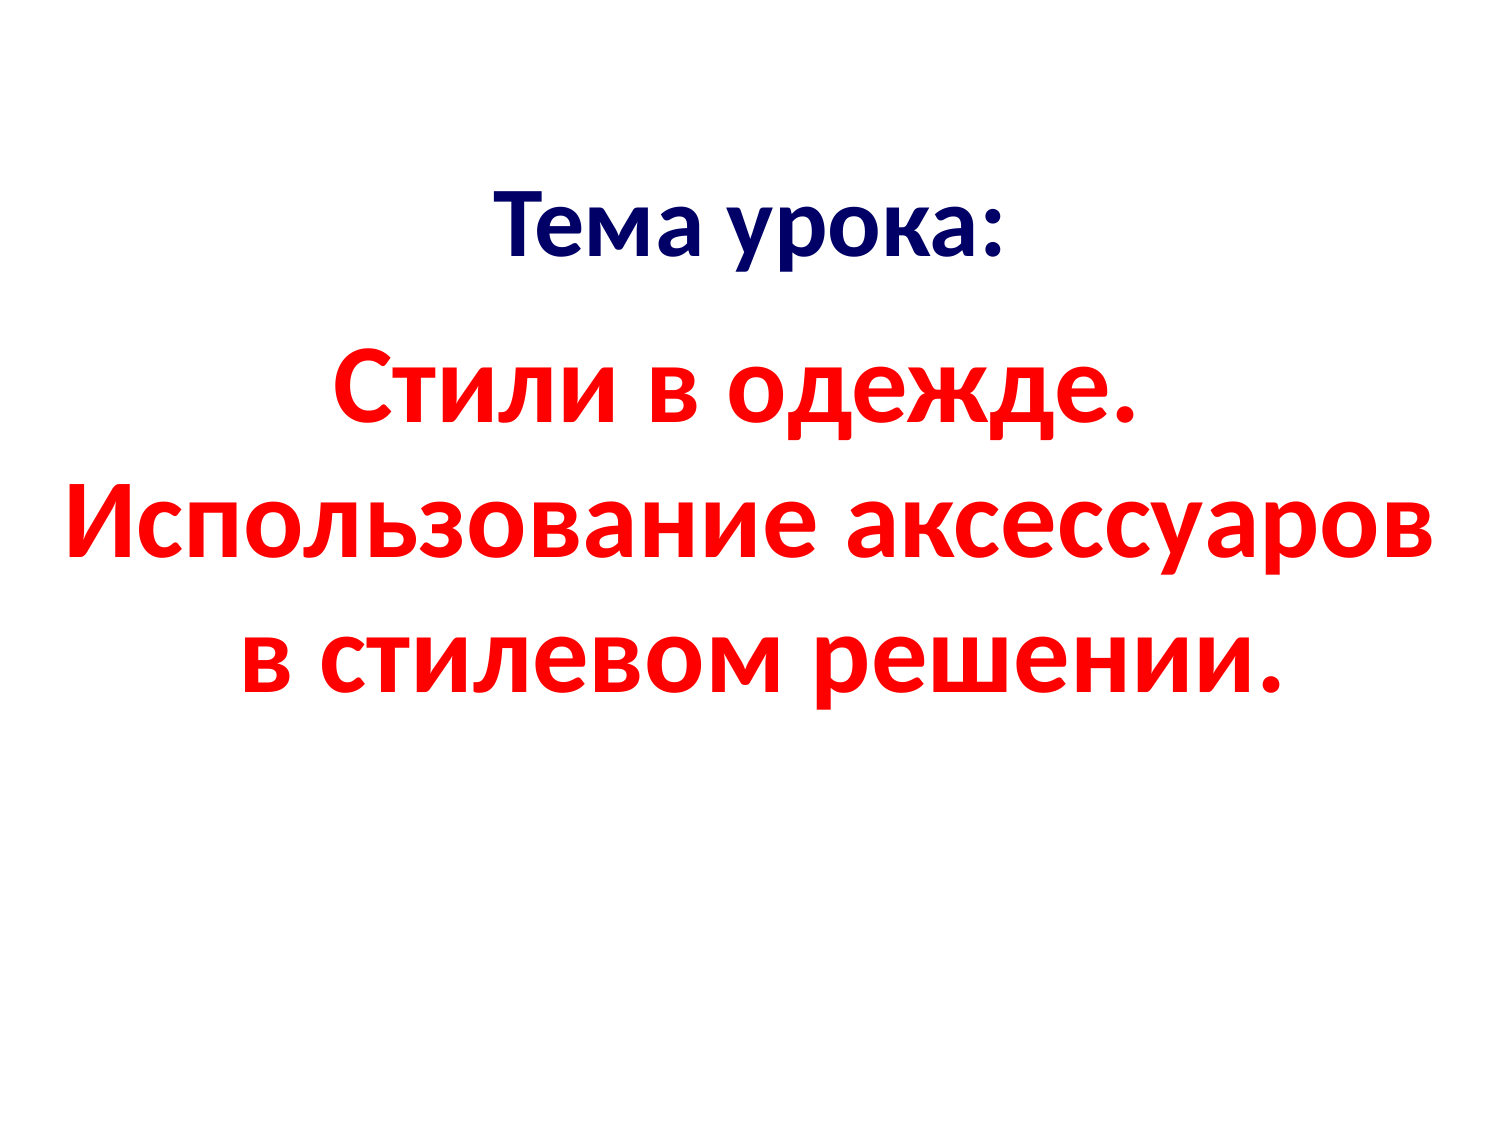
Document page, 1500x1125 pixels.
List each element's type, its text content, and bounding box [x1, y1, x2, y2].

subtitle Тема урока: [225, 149, 1275, 338]
text_box Стили в одежде. Использование аксессуаров в стилевом решении. [41, 302, 1459, 723]
